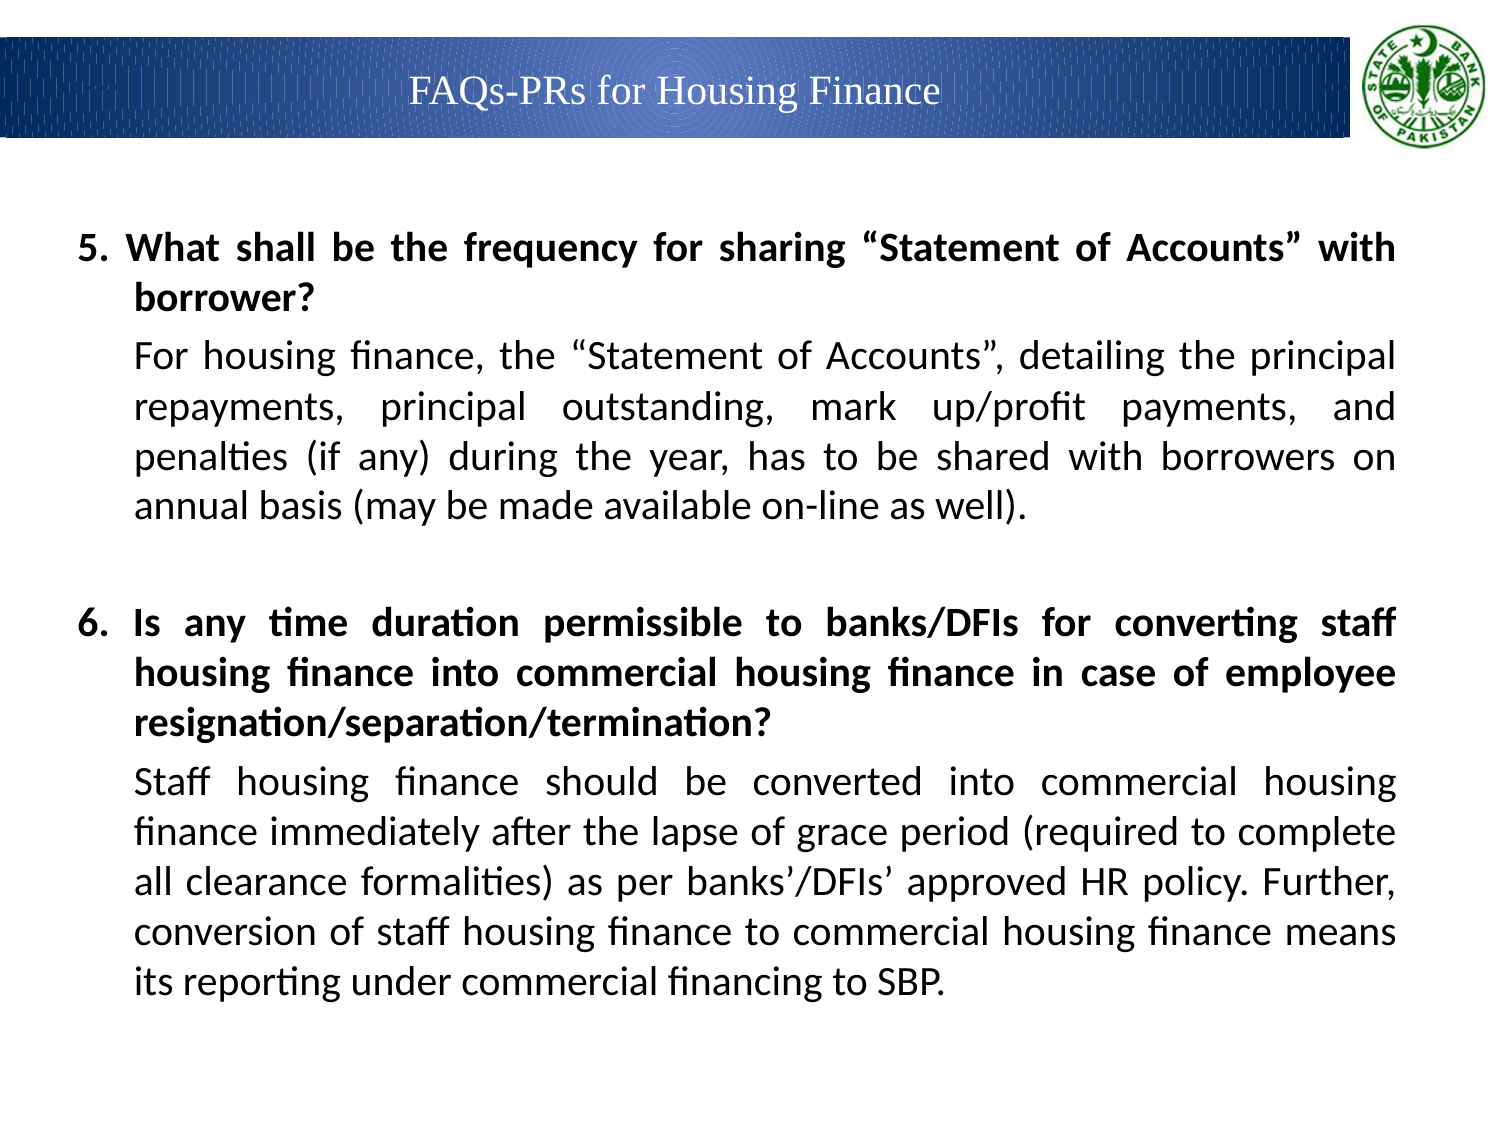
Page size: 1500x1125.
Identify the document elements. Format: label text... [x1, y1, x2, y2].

picture [1362, 24, 1487, 151]
list 5. What shall be the frequency for sharing “Statement of Accounts” with borrower? For housing finance, the “Statement of Accounts”, detailing the principal repayments, principal outstanding, mark up/profit payments, and penalties (if any) during the year, has to be shared with borrowers on annual basis (may be made available on-line as well). 6. Is any time duration permissible to banks/DFIs for converting staff housing finance into commercial housing finance in case of employee resignation/separation/termination? Staff housing finance should be converted into commercial housing finance immediately after the lapse of grace period (required to complete all clearance formalities) as per banks’/DFIs’ approved HR policy. Further, conversion of staff housing finance to commercial housing finance means its reporting under commercial financing to SBP. [62, 212, 1413, 1075]
text_box FAQs-PRs for Housing Finance [0, 37, 1350, 138]
